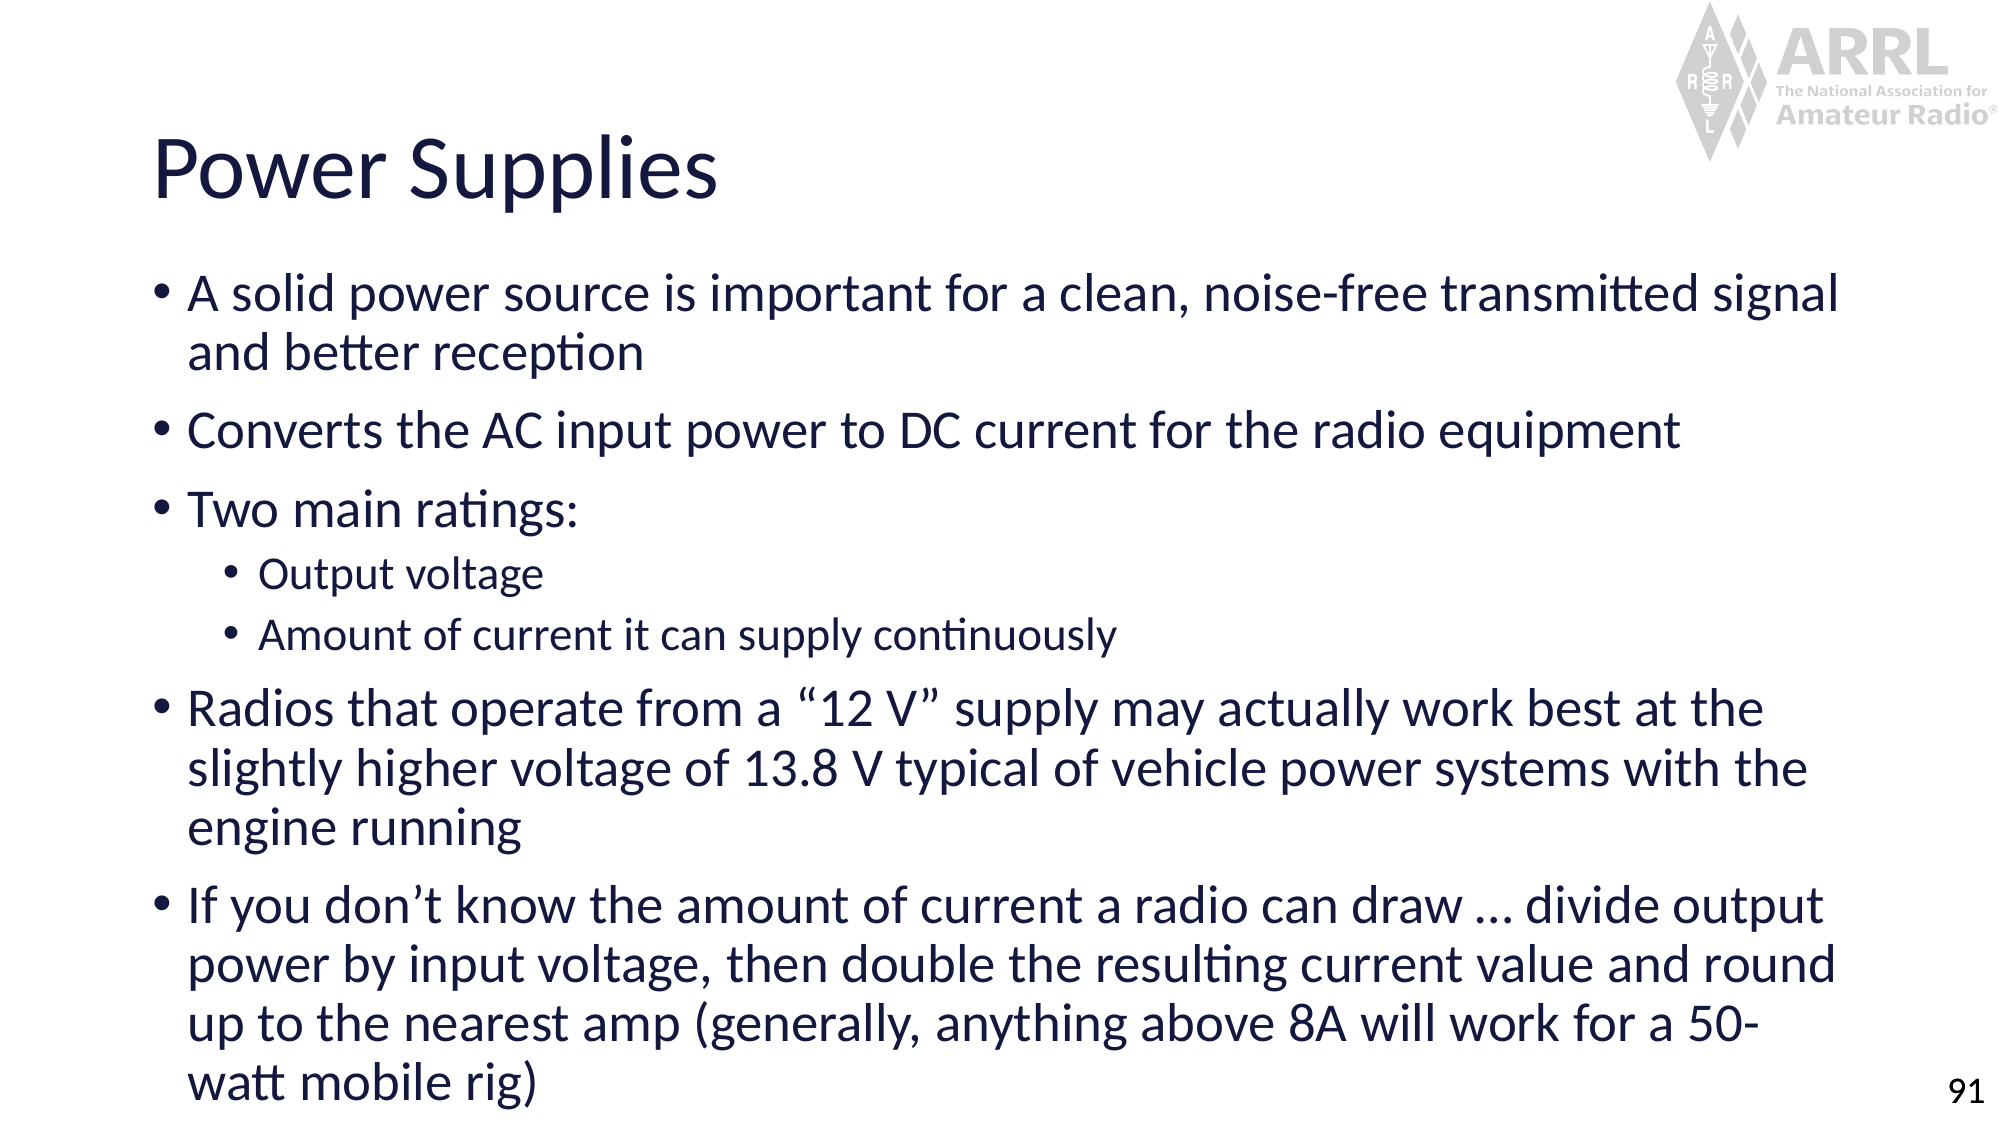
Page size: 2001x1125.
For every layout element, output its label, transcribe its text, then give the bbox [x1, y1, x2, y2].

list A solid power source is important for a clean, noise-free transmitted signal and better reception Converts the AC input power to DC current for the radio equipment Two main ratings: Output voltage Amount of current it can supply continuously Radios that operate from a “12 V” supply may actually work best at the slightly higher voltage of 13.8 V typical of vehicle power systems with the engine running If you don’t know the amount of current a radio can draw … divide output power by input voltage, then double the resulting current value and round up to the nearest amp (generally, anything above 8A will work for a 50-watt mobile rig) [137, 256, 1863, 1125]
picture [1674, 0, 2000, 164]
title Power Supplies [137, 59, 1863, 256]
